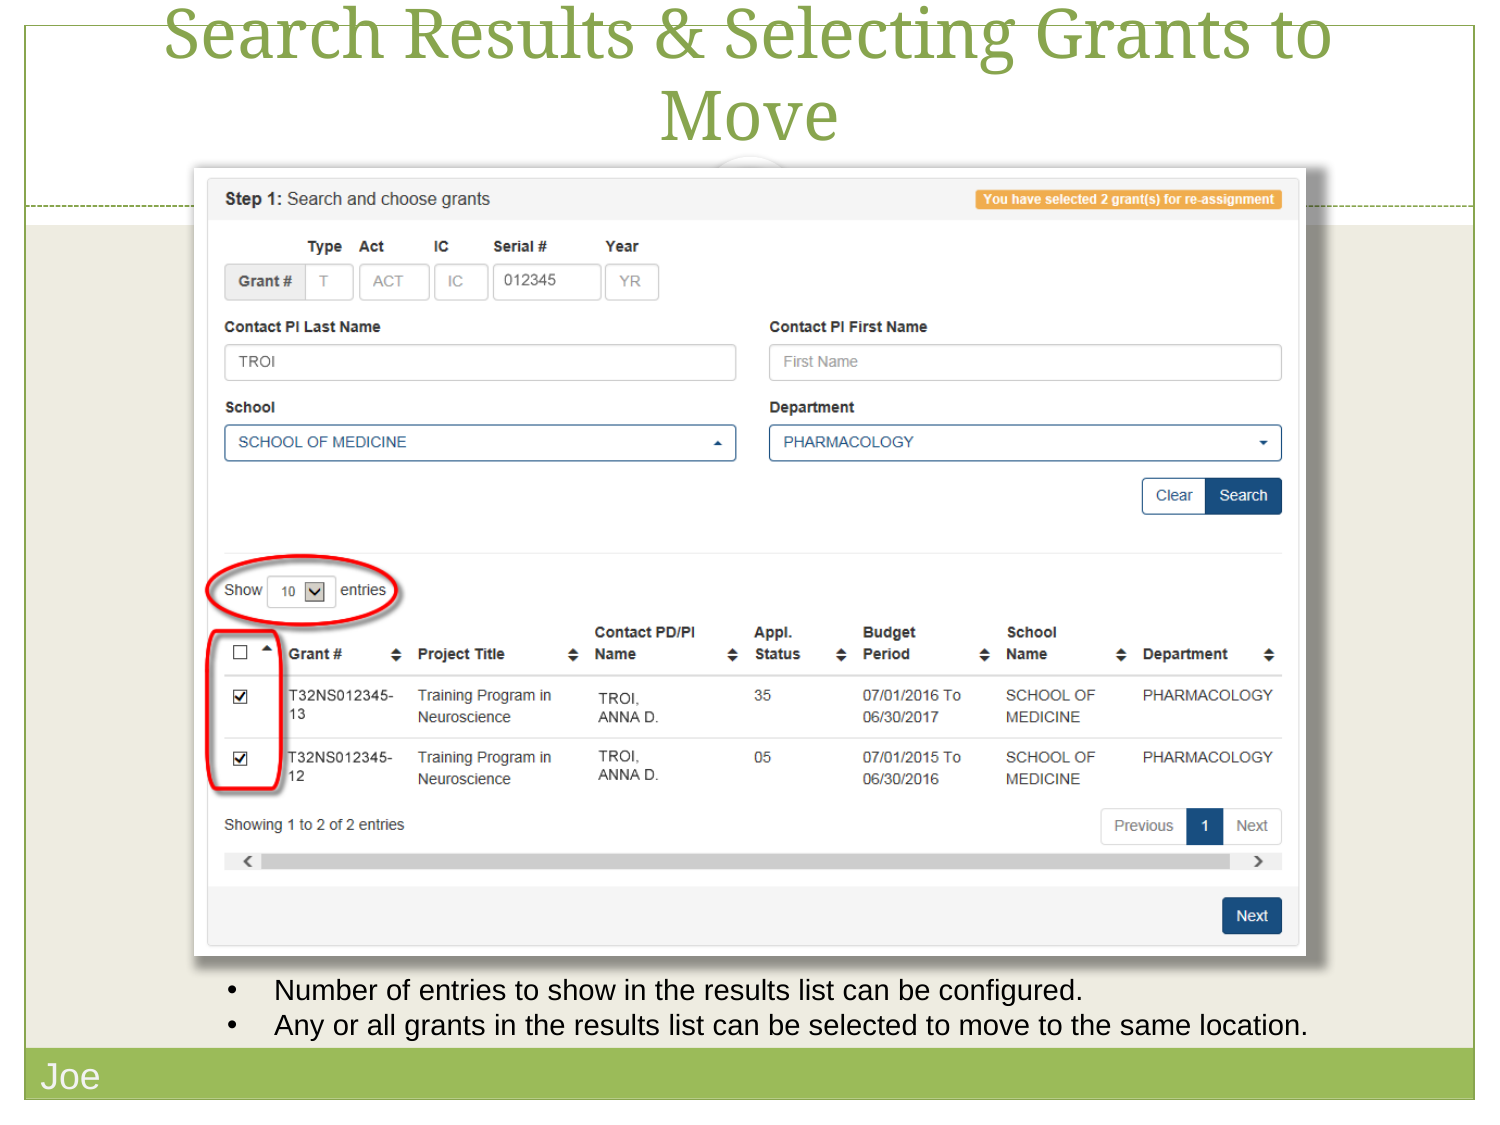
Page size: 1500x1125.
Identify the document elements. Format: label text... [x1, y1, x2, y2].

title Search Results & Selecting Grants to Move [49, 37, 1450, 162]
text_box Number of entries to show in the results list can be configured. Any or all grants in the results list can be selected to move to the same location. [212, 964, 1475, 1049]
text_box Joe [25, 1045, 116, 1105]
picture [194, 168, 1306, 956]
